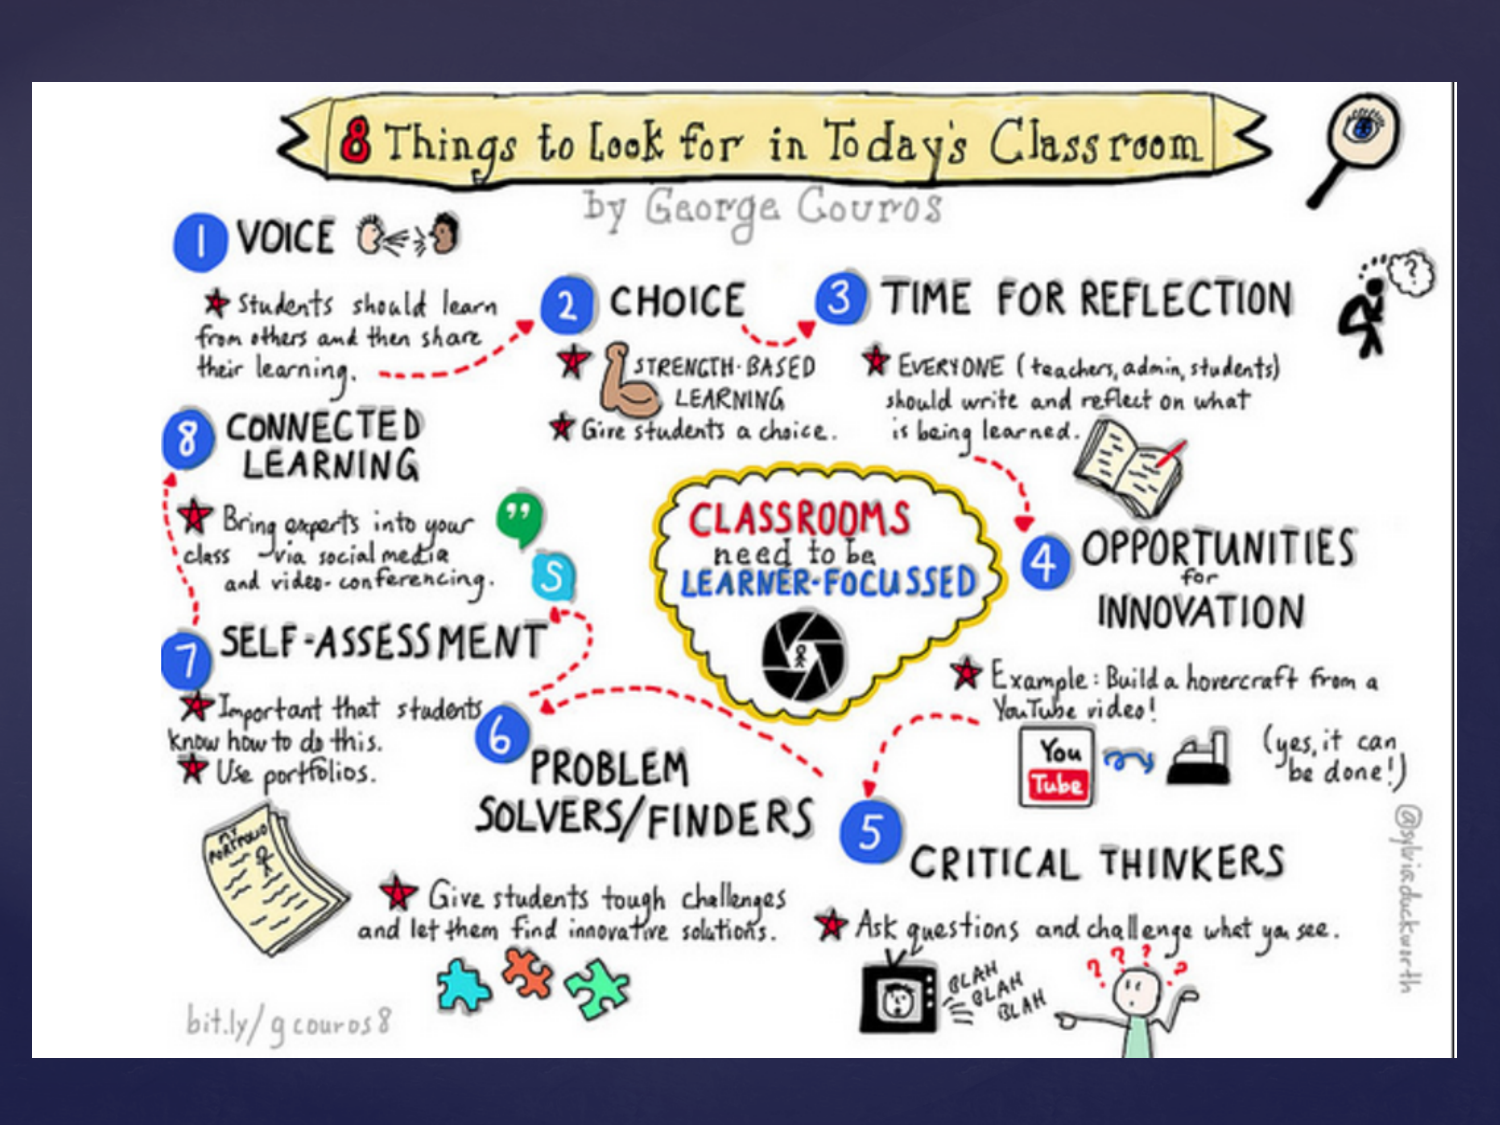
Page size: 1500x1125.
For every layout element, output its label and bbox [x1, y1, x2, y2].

picture [31, 81, 1458, 1059]
